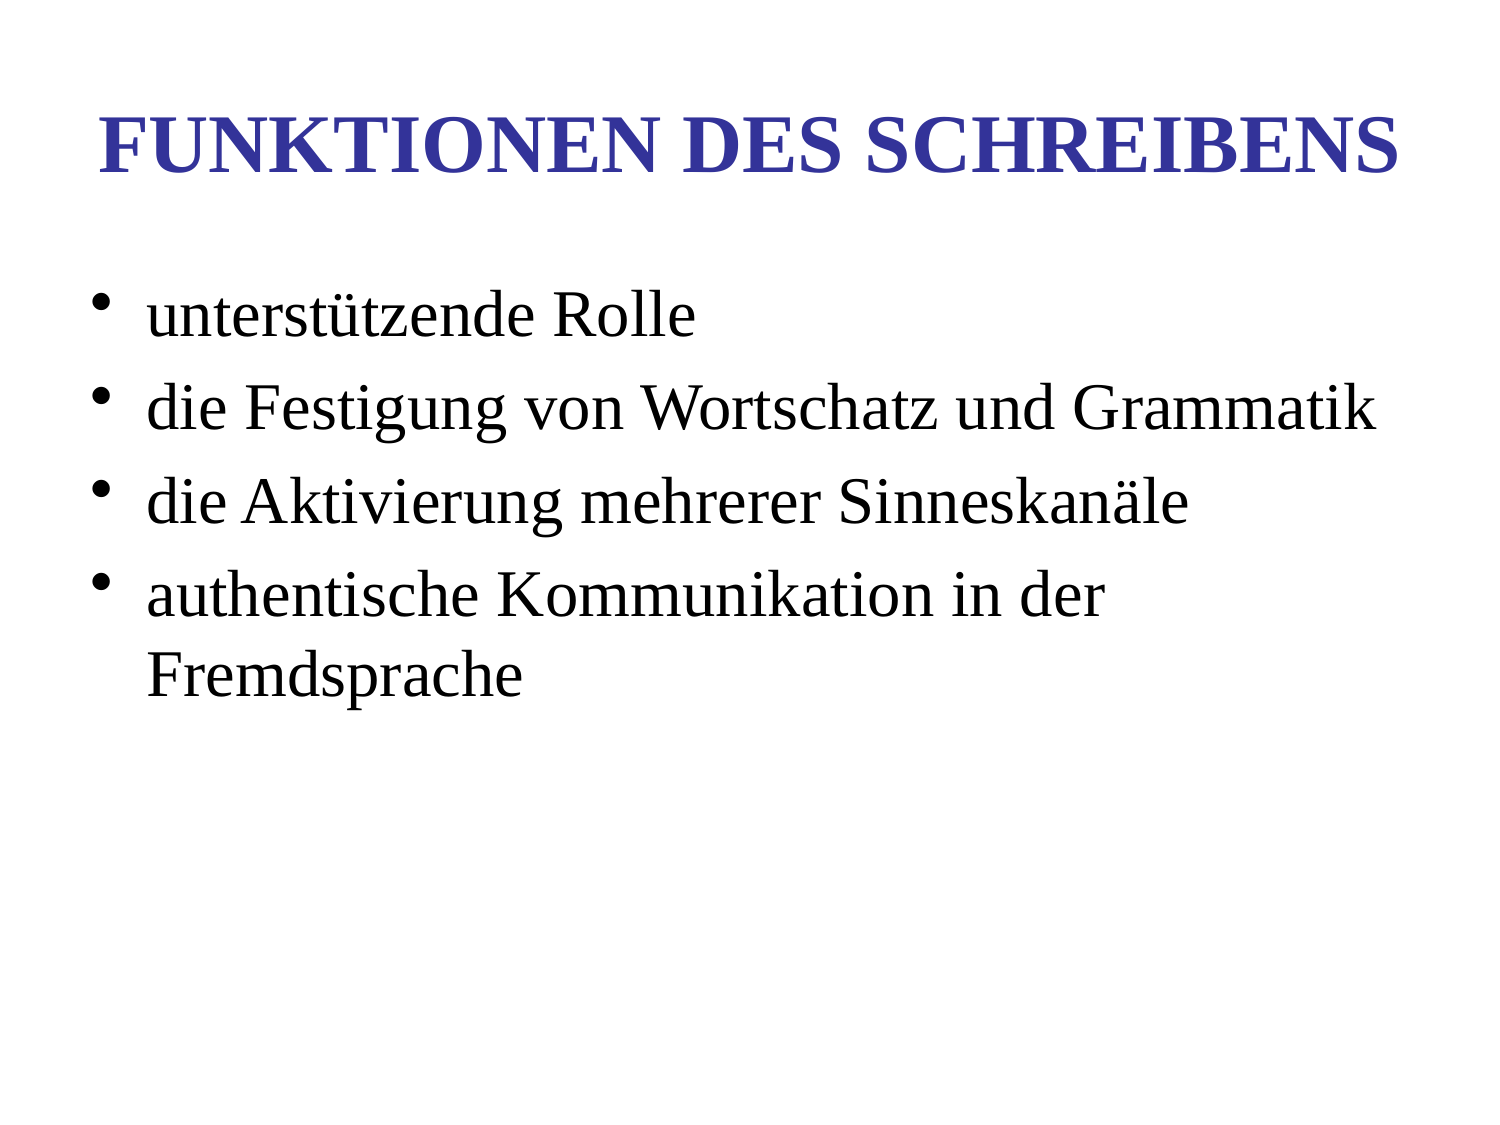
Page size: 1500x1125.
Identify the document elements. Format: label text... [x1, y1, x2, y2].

title FUNKTIONEN DES SCHREIBENS [74, 44, 1426, 233]
list unterstützende Rolle die Festigung von Wortschatz und Grammatik die Aktivierung mehrerer Sinneskanäle authentische Kommunikation in der Fremdsprache [74, 262, 1426, 1006]
